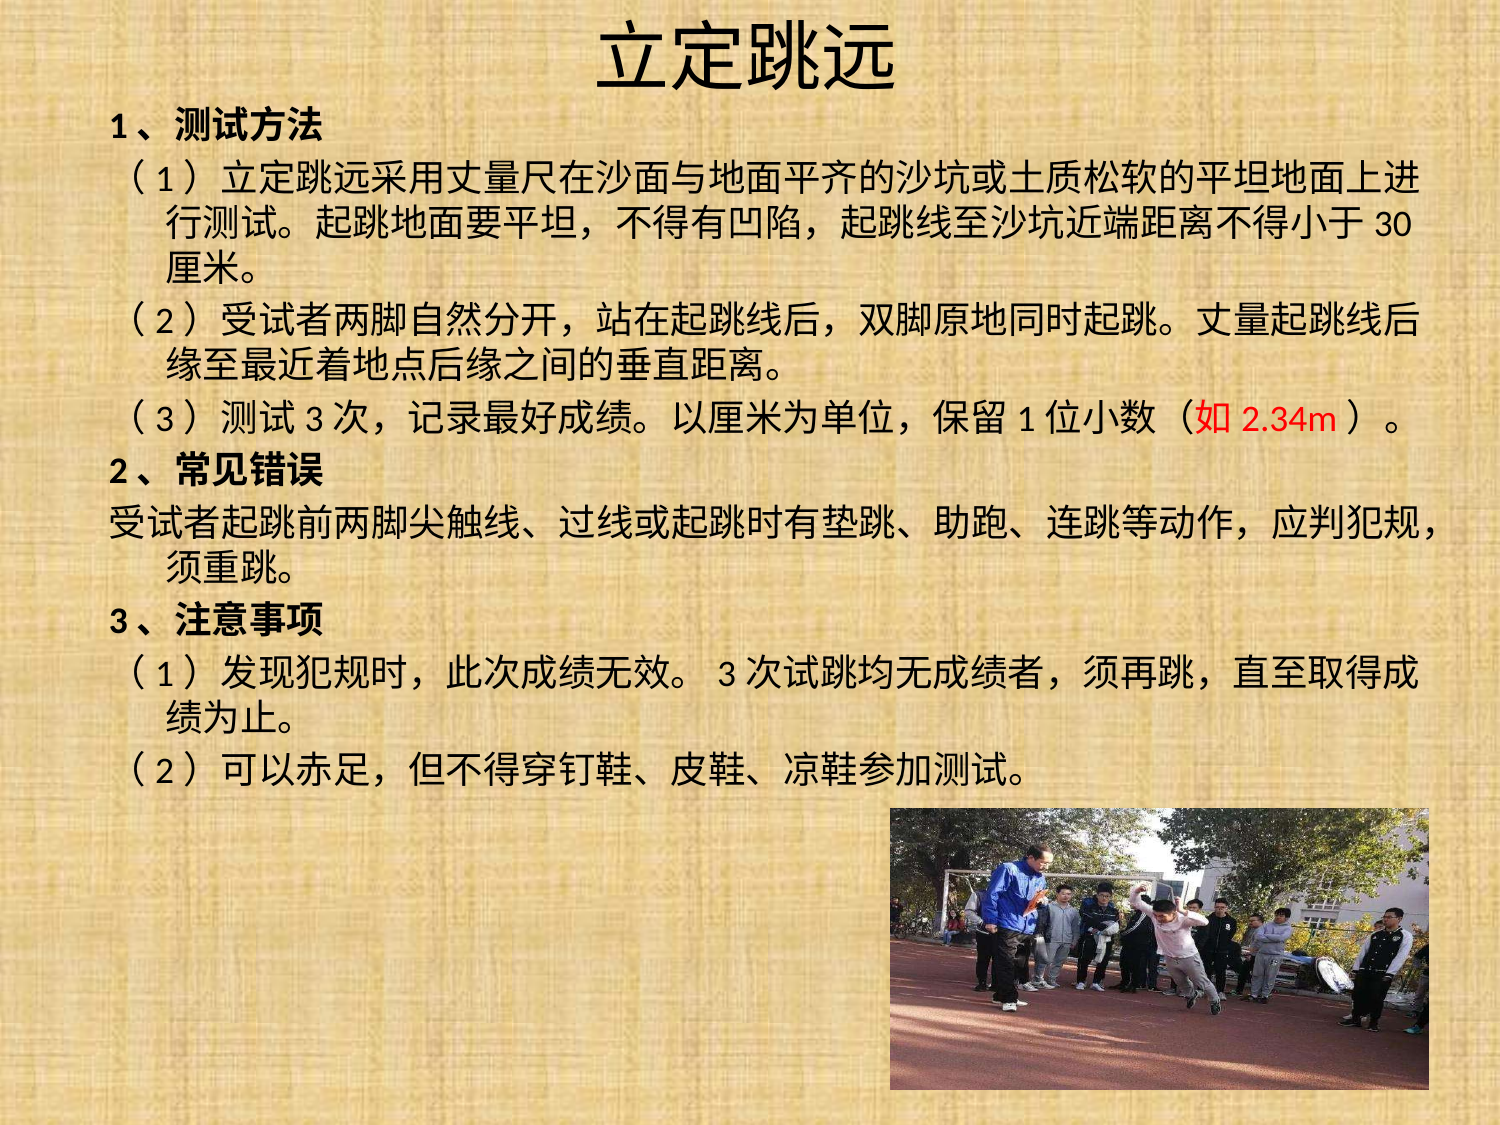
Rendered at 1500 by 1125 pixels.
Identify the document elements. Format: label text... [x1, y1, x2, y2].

title 立定跳远 [70, 0, 1421, 108]
list 1、测试方法 （1）立定跳远采用丈量尺在沙面与地面平齐的沙坑或土质松软的平坦地面上进行测试。起跳地面要平坦，不得有凹陷，起跳线至沙坑近端距离不得小于30厘米。 （2）受试者两脚自然分开，站在起跳线后，双脚原地同时起跳。丈量起跳线后缘至最近着地点后缘之间的垂直距离。 （3）测试3次，记录最好成绩。以厘米为单位，保留1位小数（如2.34m）。 2、常见错误 受试者起跳前两脚尖触线、过线或起跳时有垫跳、助跑、连跳等动作，应判犯规，须重跳。 3、注意事项 （1）发现犯规时，此次成绩无效。3次试跳均无成绩者，须再跳，直至取得成绩为止。 （2）可以赤足，但不得穿钉鞋、皮鞋、凉鞋参加测试。 [93, 93, 1444, 879]
picture [0, 0, 1500, 1125]
